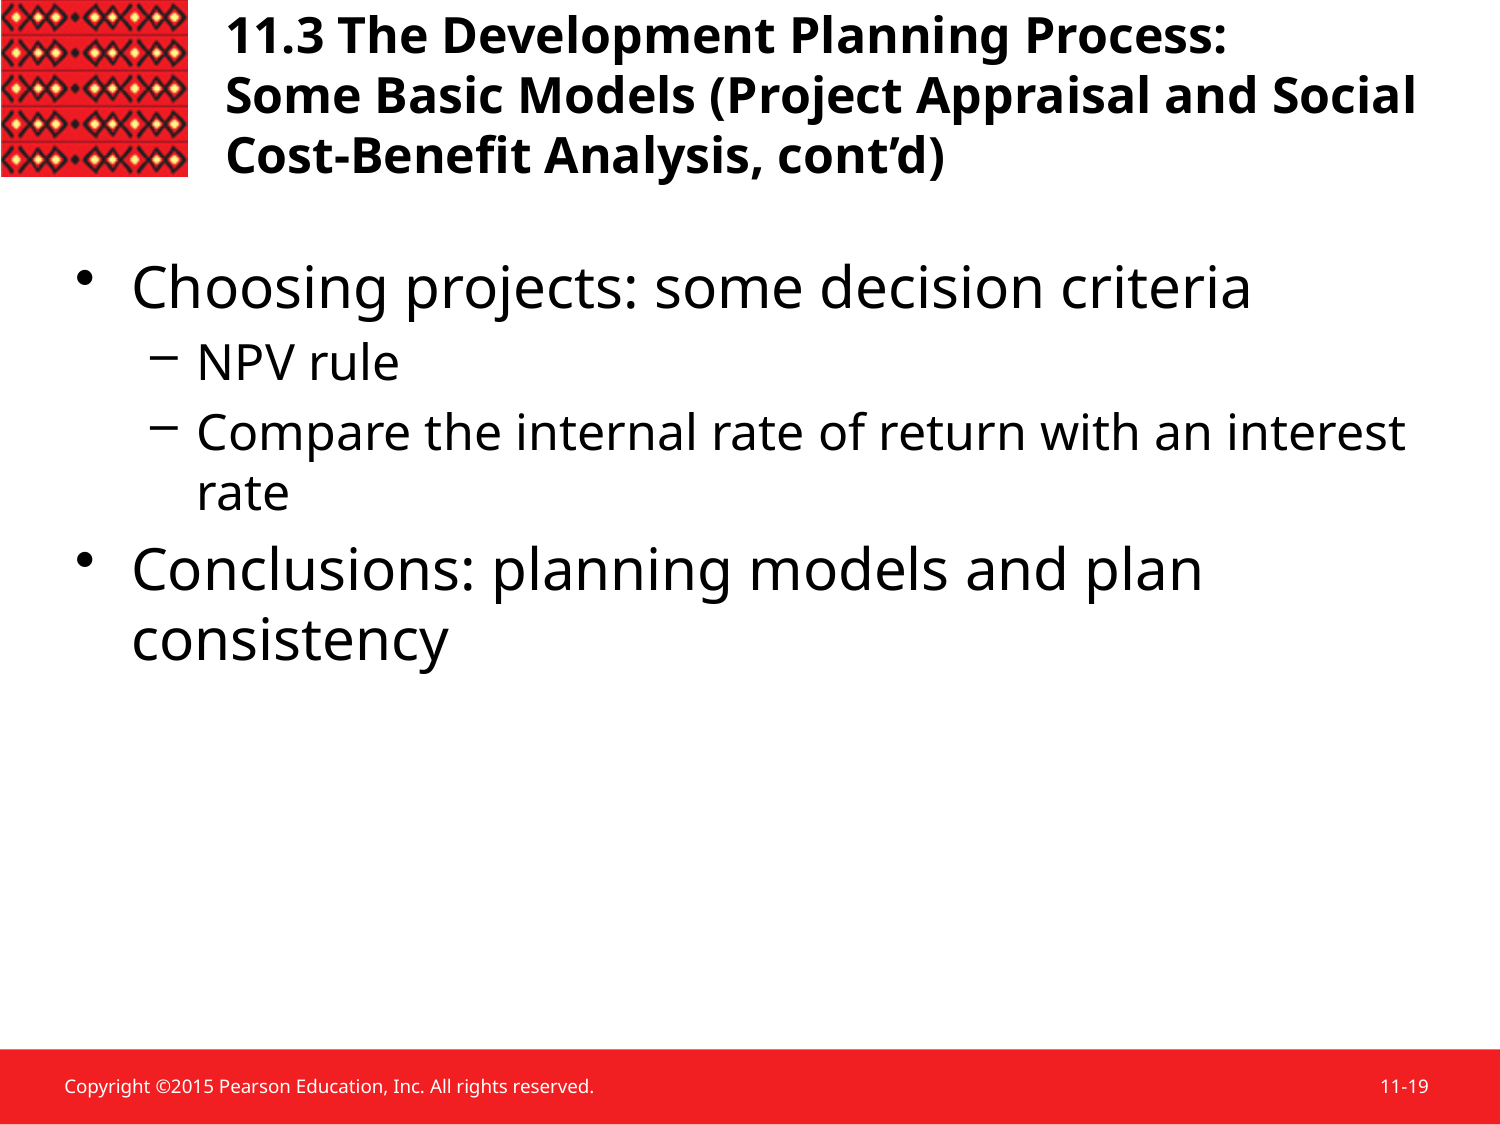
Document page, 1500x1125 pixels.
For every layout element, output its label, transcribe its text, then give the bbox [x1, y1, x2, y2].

list Choosing projects: some decision criteria NPV rule Compare the internal rate of return with an interest rate Conclusions: planning models and plan consistency [75, 249, 1450, 1013]
title 11.3 The Development Planning Process: Some Basic Models (Project Appraisal and Social Cost-Benefit Analysis, cont’d) [225, 0, 1463, 188]
picture [1, 0, 188, 177]
